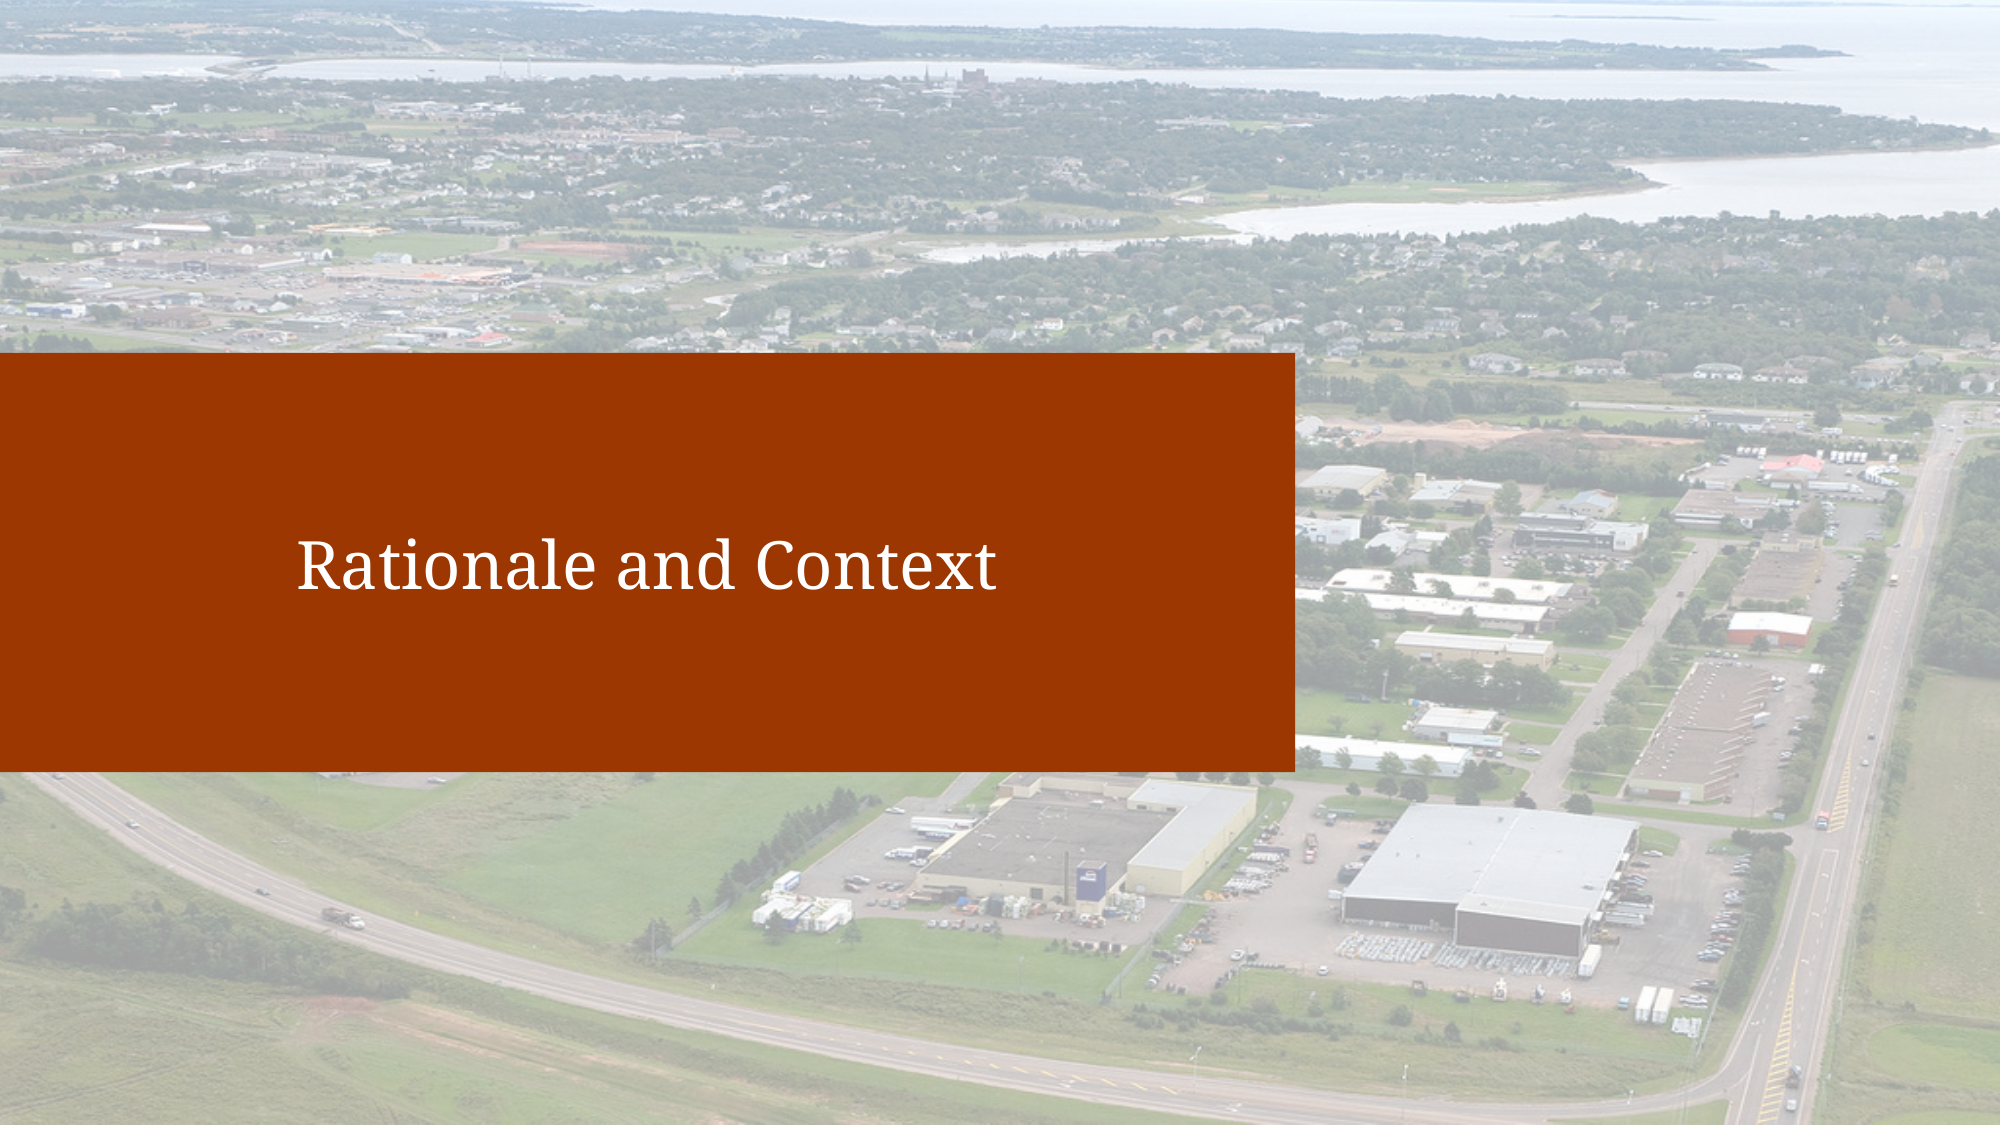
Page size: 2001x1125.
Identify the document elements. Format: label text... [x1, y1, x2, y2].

text_box Rationale and Context [0, 352, 1296, 773]
